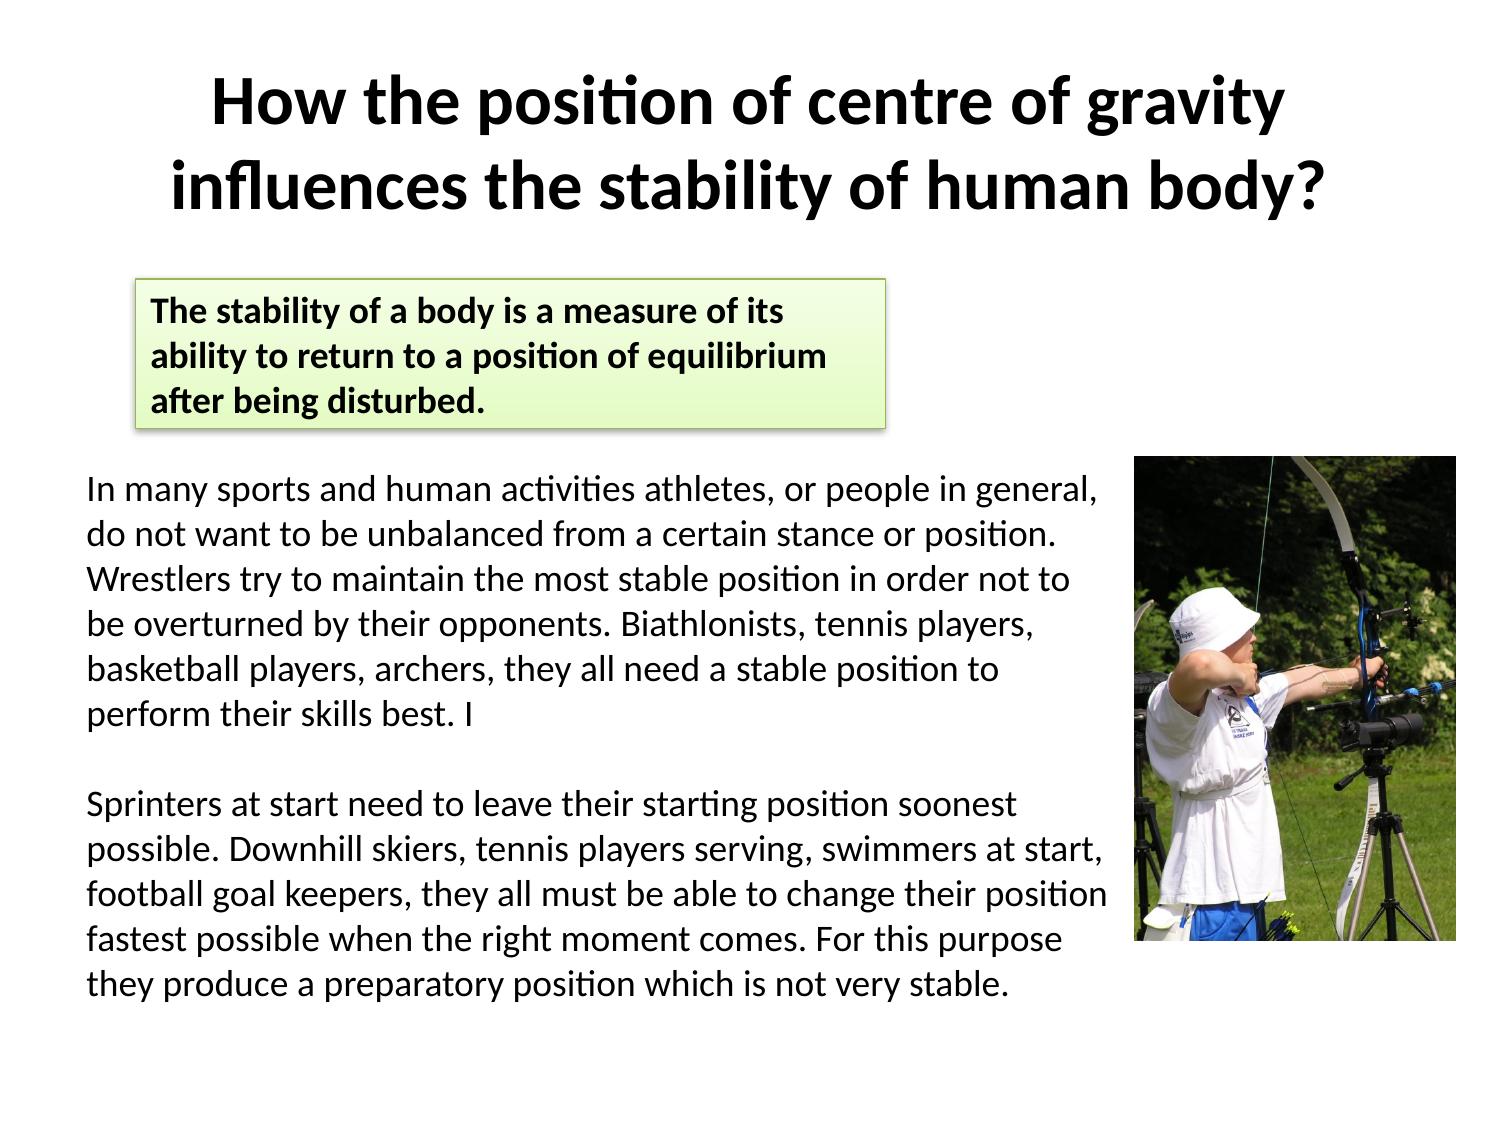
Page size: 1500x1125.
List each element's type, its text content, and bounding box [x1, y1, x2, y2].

picture [1134, 455, 1457, 941]
text_box The stability of a body is a measure of its ability to return to a position of equilibrium after being disturbed. [135, 278, 886, 429]
title How the position of centre of gravity influences the stability of human body? [75, 45, 1425, 233]
text_box In many sports and human activities athletes, or people in general, do not want to be unbalanced from a certain stance or position. Wrestlers try to maintain the most stable position in order not to be overturned by their opponents. Biathlonists, tennis players, basketball players, archers, they all need a stable position to perform their skills best. I Sprinters at start need to leave their starting position soonest possible. Downhill skiers, tennis players serving, swimmers at start, football goal keepers, they all must be able to change their position fastest possible when the right moment comes. For this purpose they produce a preparatory position which is not very stable. [71, 456, 1126, 1011]
